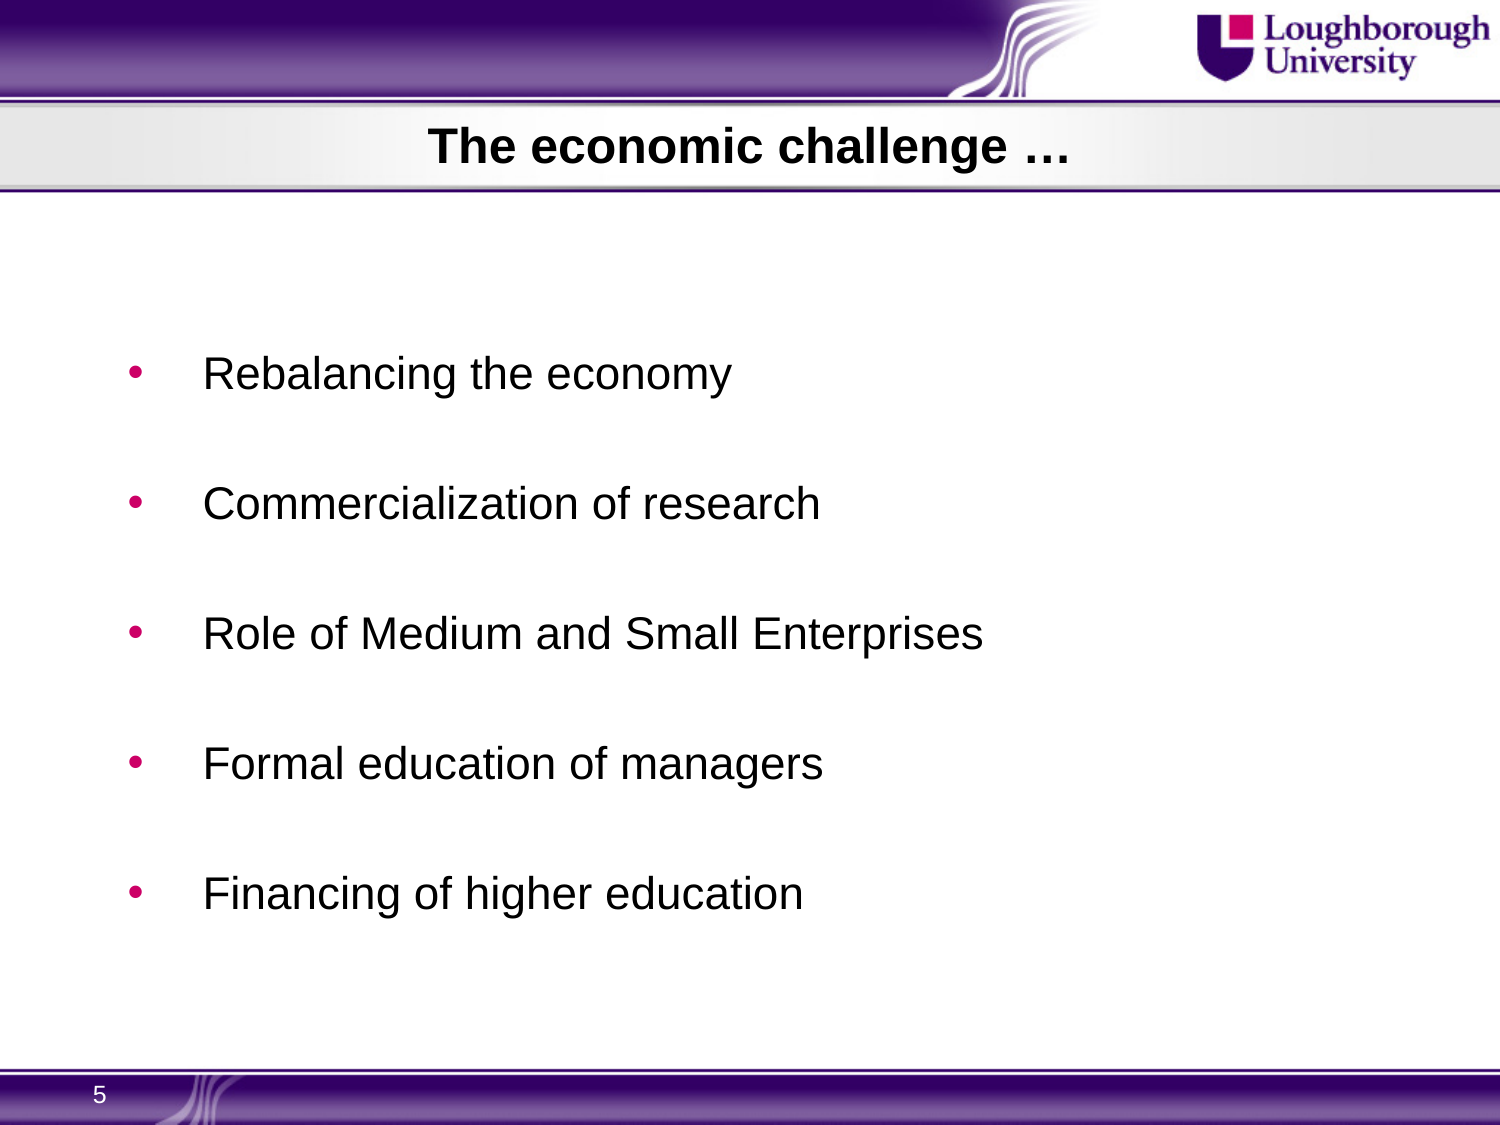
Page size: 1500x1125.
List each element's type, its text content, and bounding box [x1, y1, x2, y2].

slide_number 5 [37, 1074, 163, 1113]
picture [0, 188, 1500, 1125]
picture [0, 0, 1500, 99]
title The economic challenge … [0, 99, 1500, 188]
list Rebalancing the economy Commercialization of research Role of Medium and Small Enterprises Formal education of managers Financing of higher education [112, 237, 1400, 1025]
